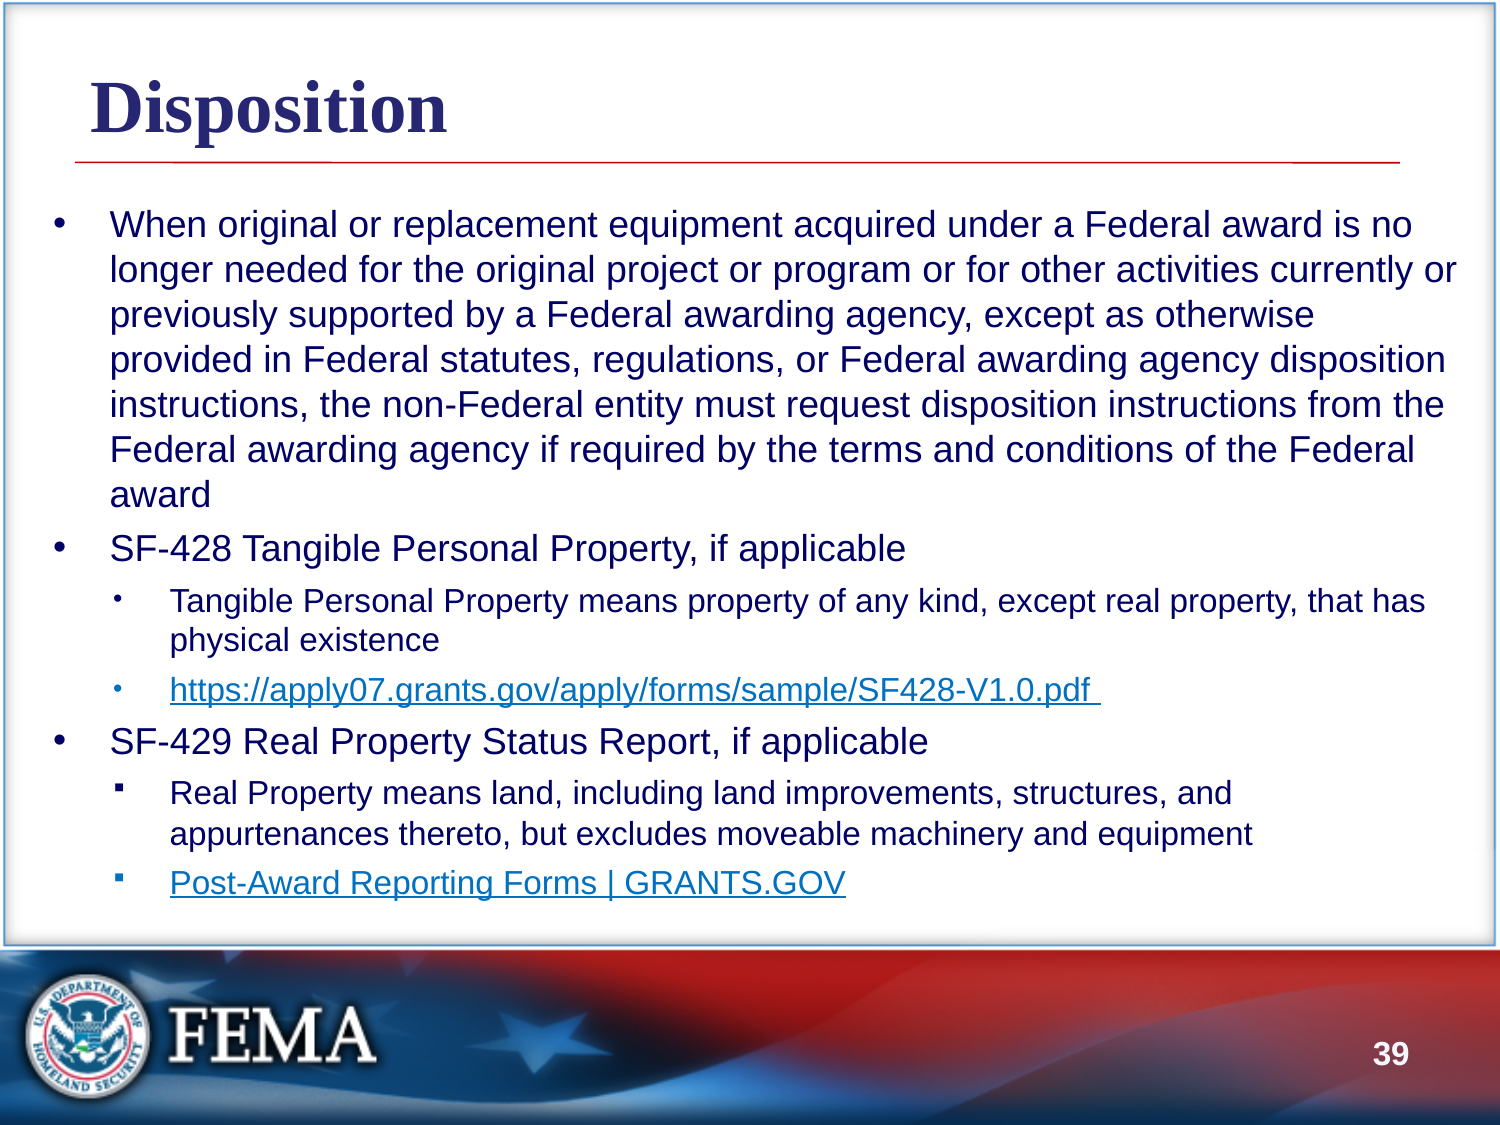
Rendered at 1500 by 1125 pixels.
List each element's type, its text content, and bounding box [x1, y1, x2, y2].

picture [0, 0, 1500, 1125]
list When original or replacement equipment acquired under a Federal award is no longer needed for the original project or program or for other activities currently or previously supported by a Federal awarding agency, except as otherwise provided in Federal statutes, regulations, or Federal awarding agency disposition instructions, the non-Federal entity must request disposition instructions from the Federal awarding agency if required by the terms and conditions of the Federal award SF-428 Tangible Personal Property, if applicable Tangible Personal Property means property of any kind, except real property, that has physical existence https://apply07.grants.gov/apply/forms/sample/SF428-V1.0.pdf SF-429 Real Property Status Report, if applicable Real Property means land, including land improvements, structures, and appurtenances thereto, but excludes moveable machinery and equipment Post-Award Reporting Forms | GRANTS.GOV [37, 192, 1476, 1013]
title Disposition [74, 49, 1426, 156]
slide_number 38 [1074, 1024, 1425, 1103]
